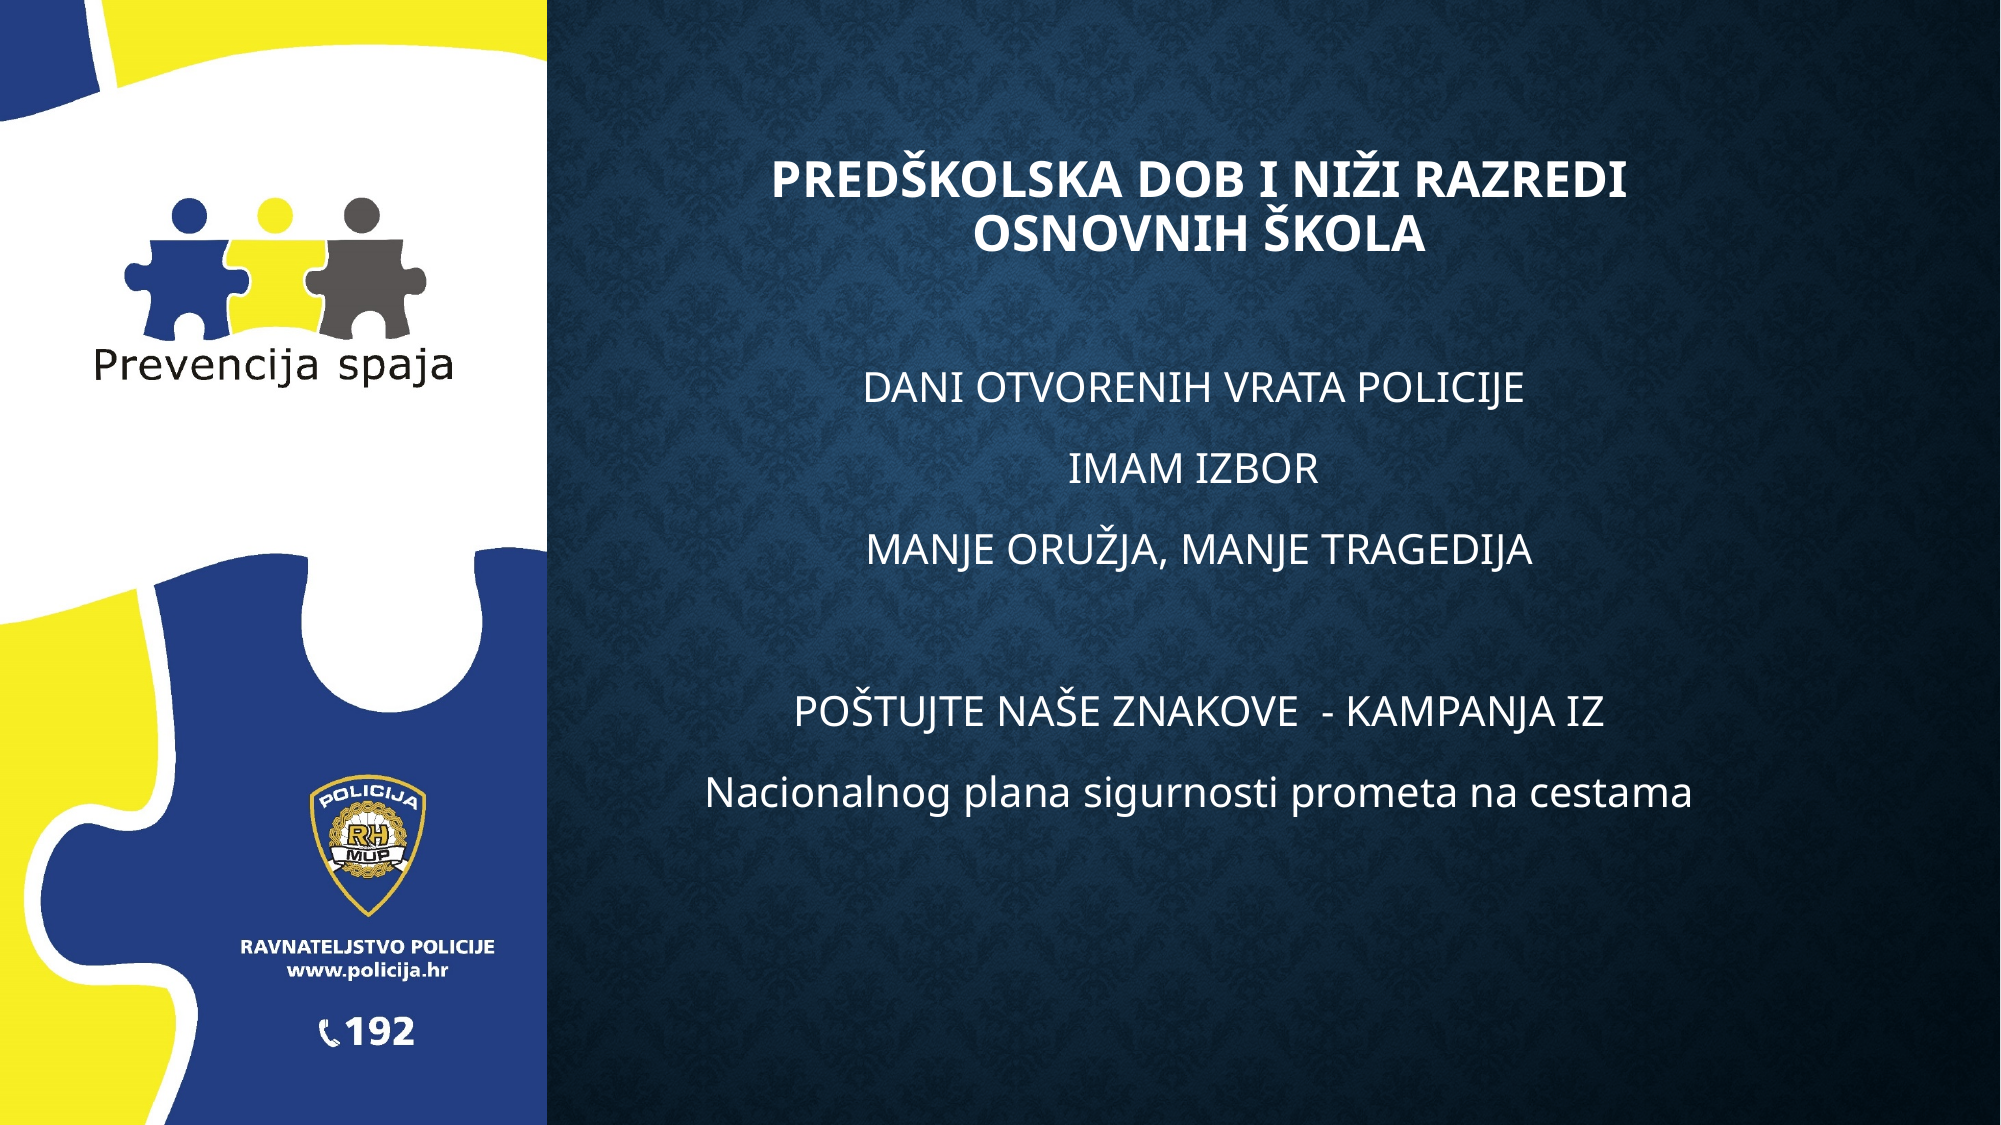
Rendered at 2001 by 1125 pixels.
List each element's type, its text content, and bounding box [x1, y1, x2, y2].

title Predškolska dob i niži razredi osnovnih škola [550, 99, 1849, 318]
list DANI OTVORENIH VRATA POLICIJE IMAM IZBOR MANJE ORUŽJA, MANJE TRAGEDIJA POŠTUJTE NAŠE ZNAKOVE - KAMPANJA IZ Nacionalnog plana sigurnosti prometa na cestama [550, 343, 1849, 950]
picture [0, 0, 547, 1125]
